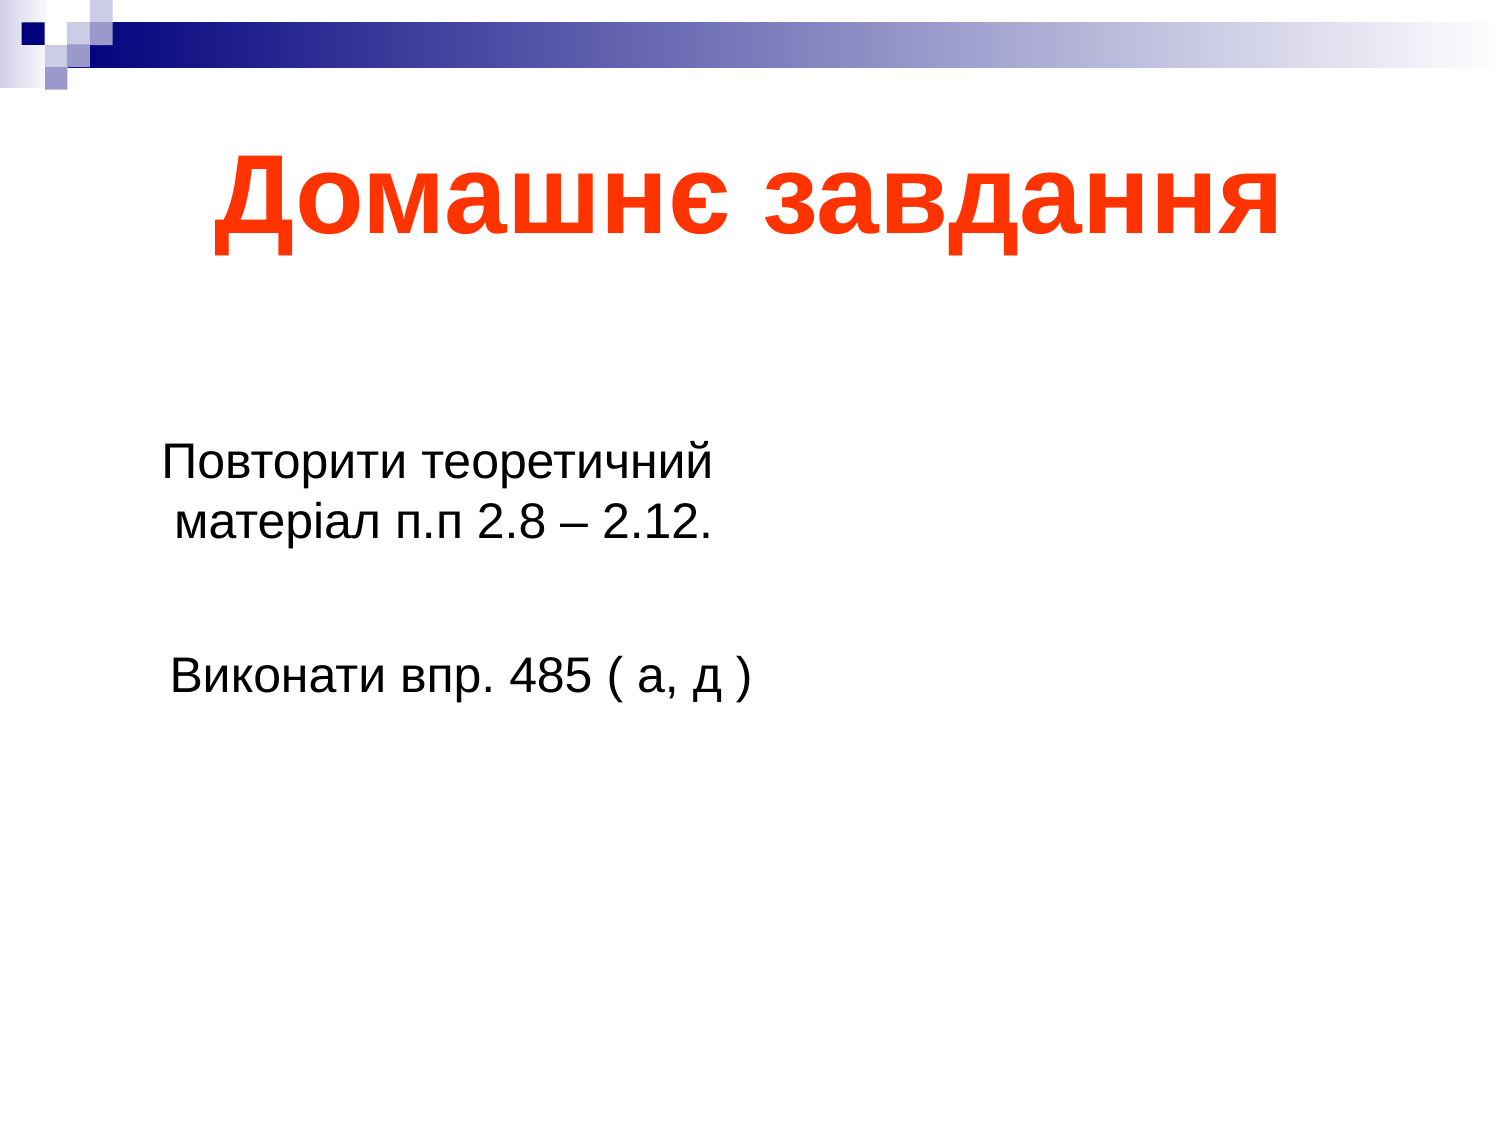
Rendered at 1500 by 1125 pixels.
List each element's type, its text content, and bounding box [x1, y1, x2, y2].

text_box Домашнє завдання [152, 113, 1347, 264]
text_box Повторити теоретичний матеріал п.п 2.8 – 2.12. [146, 420, 743, 556]
text_box Виконати впр. 485 ( а, д ) [154, 635, 769, 711]
